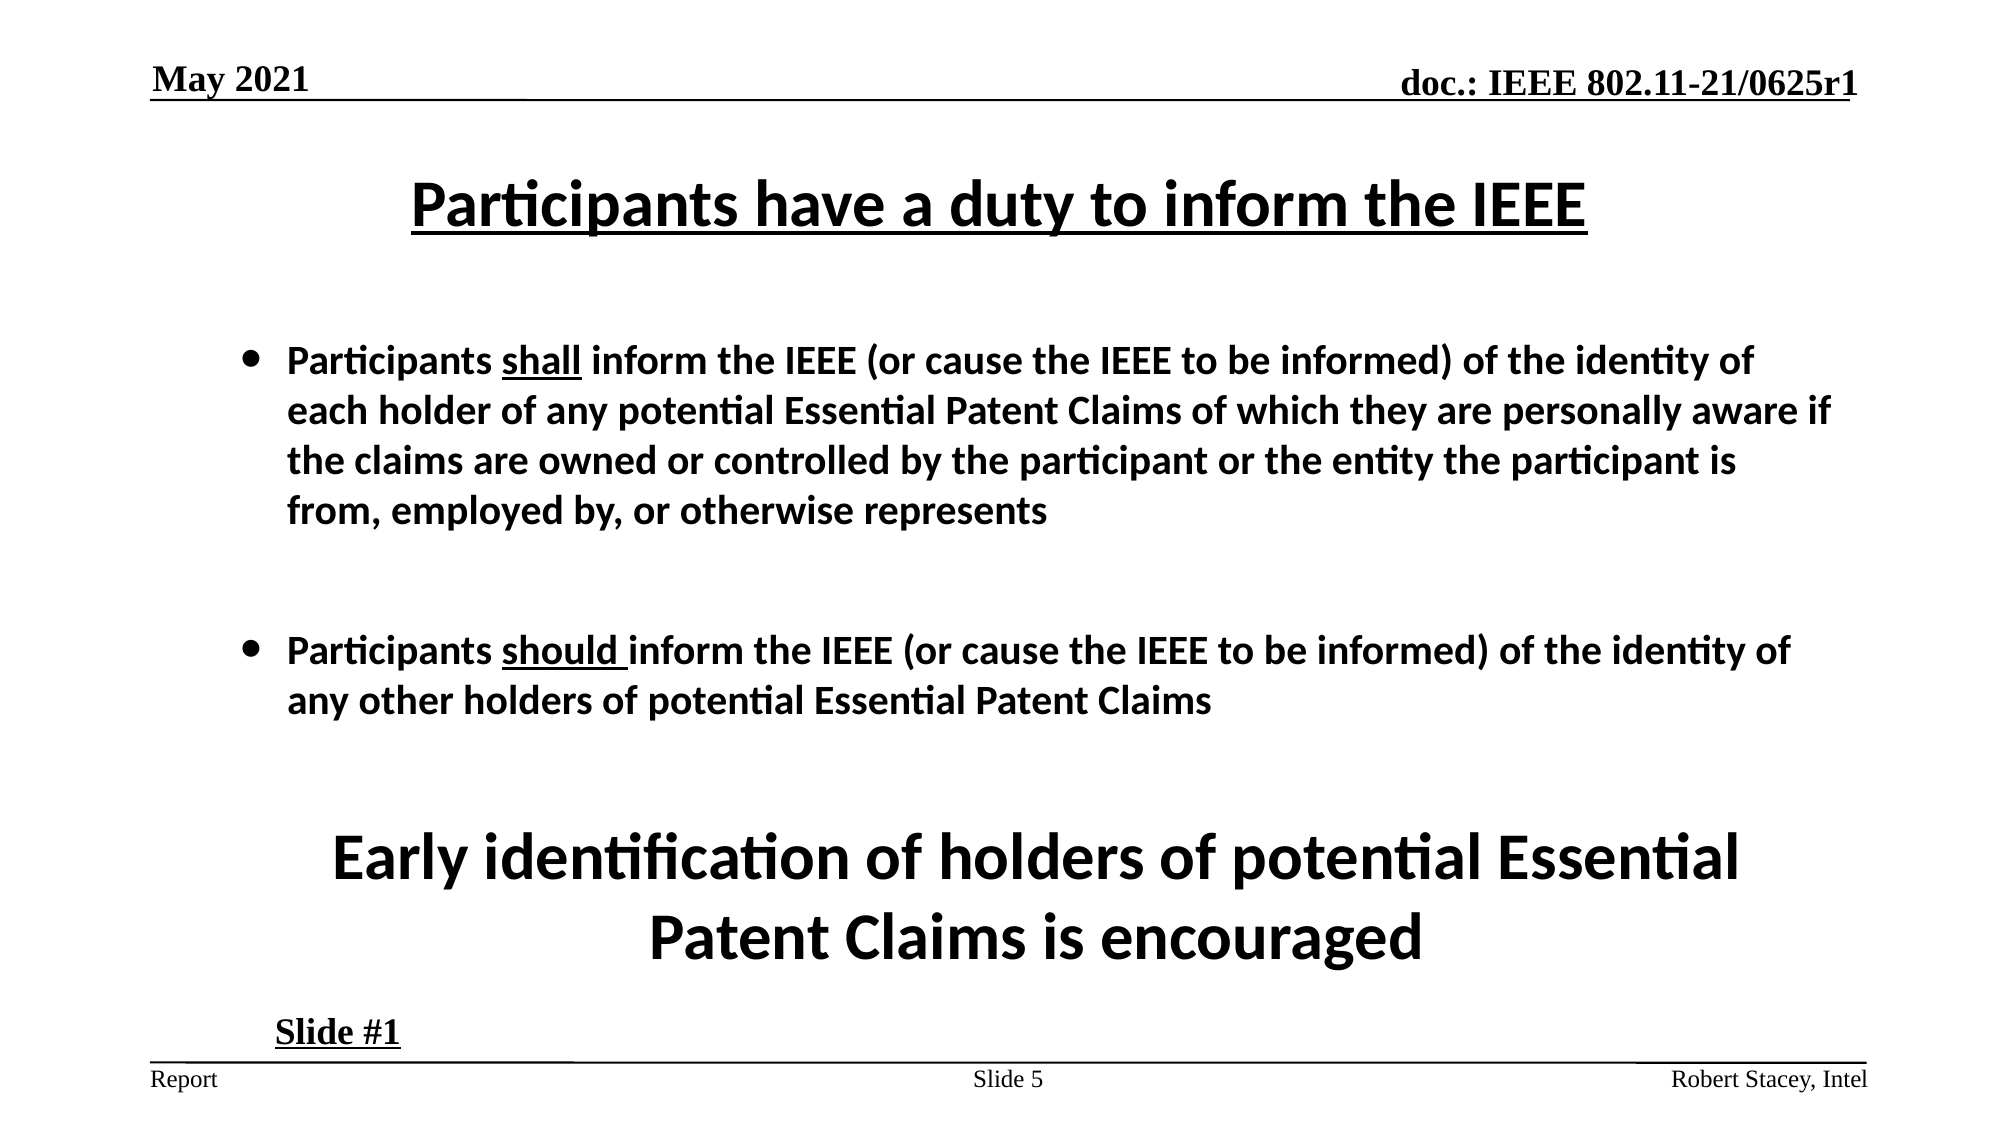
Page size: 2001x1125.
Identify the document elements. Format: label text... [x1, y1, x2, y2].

list Participants shall inform the IEEE (or cause the IEEE to be informed) of the identity of each holder of any potential Essential Patent Claims of which they are personally aware if the claims are owned or controlled by the participant or the entity the participant is from, employed by, or otherwise represents Participants should inform the IEEE (or cause the IEEE to be informed) of the identity of any other holders of potential Essential Patent Claims Early identification of holders of potential Essential Patent Claims is encouraged [149, 324, 1850, 1000]
footer Robert Stacey, Intel [1171, 1061, 1869, 1093]
text_box Slide #1 [260, 999, 417, 1060]
slide_number Slide 5 [950, 1061, 1067, 1123]
title Participants have a duty to inform the IEEE [149, 112, 1850, 288]
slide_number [152, 54, 563, 100]
